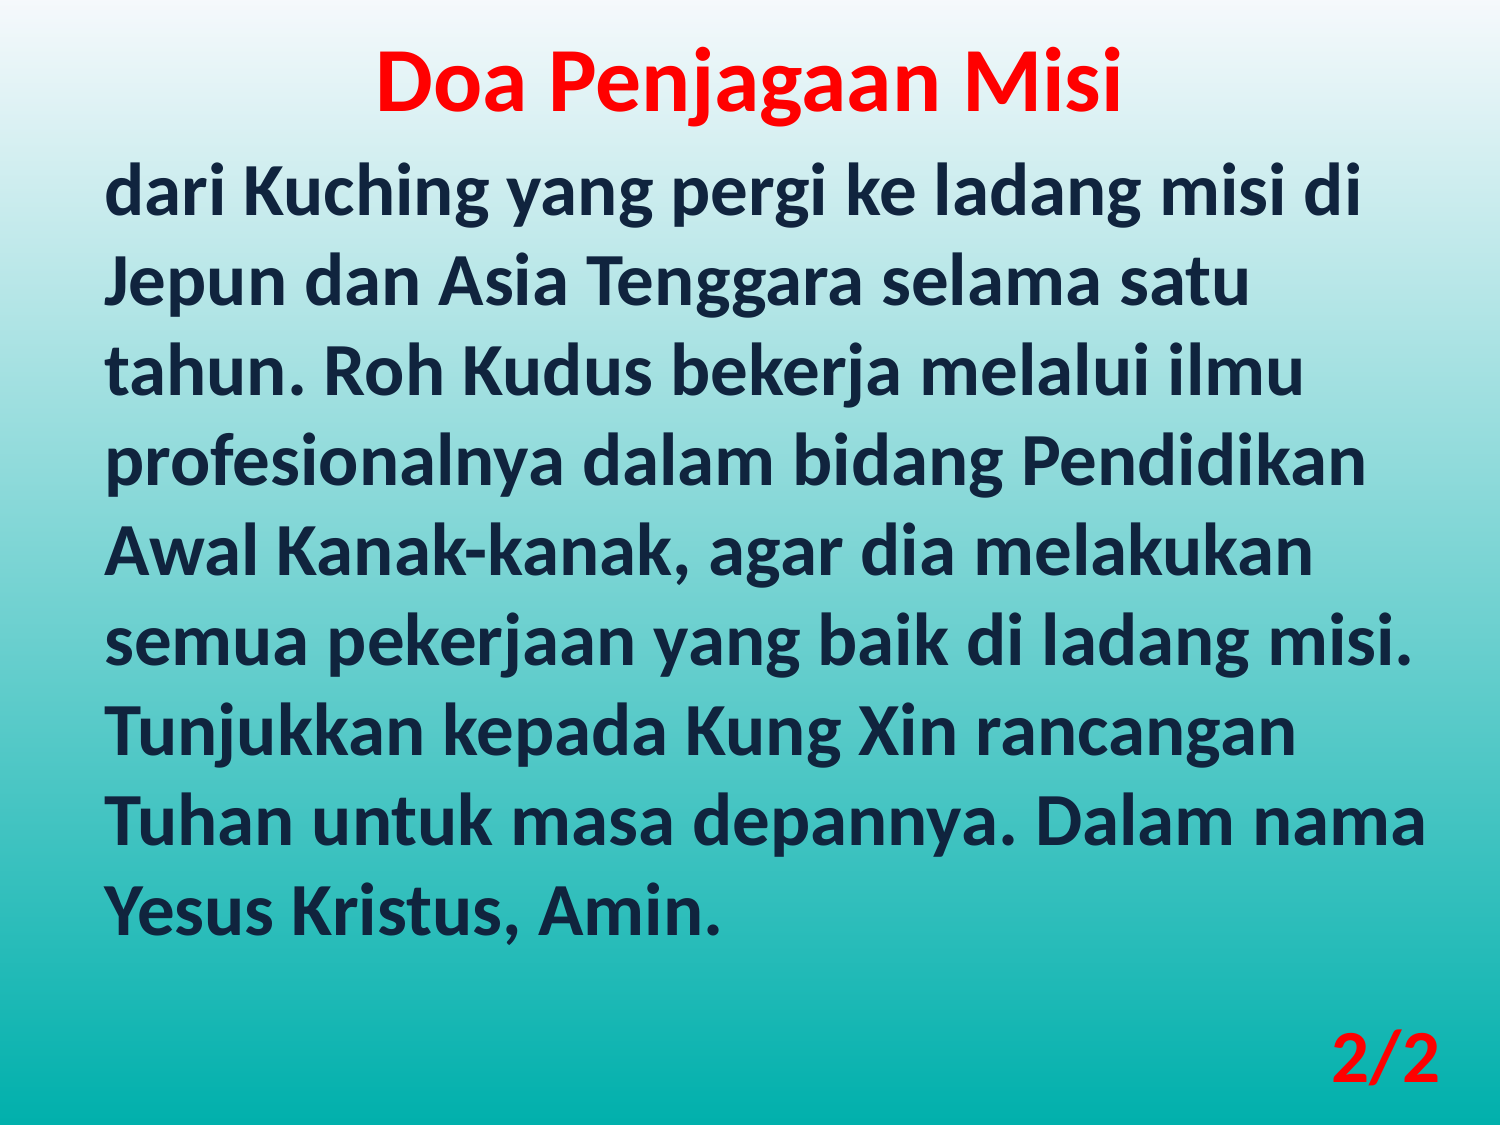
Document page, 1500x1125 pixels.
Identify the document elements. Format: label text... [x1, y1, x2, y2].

list dari Kuching yang pergi ke ladang misi di Jepun dan Asia Tenggara selama satu tahun. Roh Kudus bekerja melalui ilmu profesionalnya dalam bidang Pendidikan Awal Kanak-kanak, agar dia melakukan semua pekerjaan yang baik di ladang misi. Tunjukkan kepada Kung Xin rancangan Tuhan untuk masa depannya. Dalam nama Yesus Kristus, Amin. [89, 132, 1449, 1026]
text_box 2/2 [1317, 1000, 1473, 1105]
text_box Doa Penjagaan Misi [0, 34, 1500, 116]
